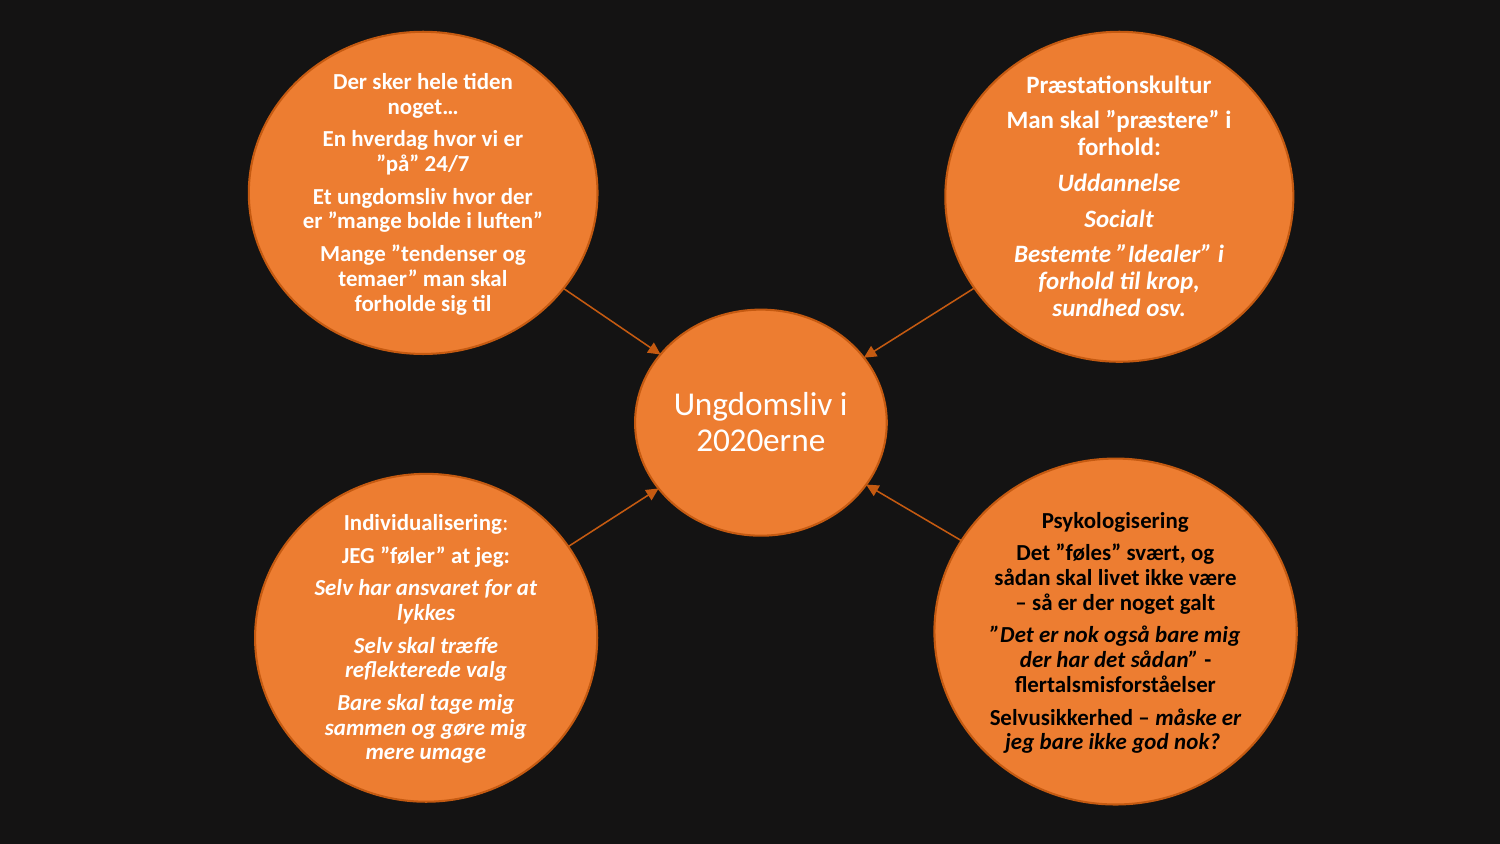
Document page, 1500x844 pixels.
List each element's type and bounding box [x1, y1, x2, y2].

text_box [168, 31, 1354, 805]
